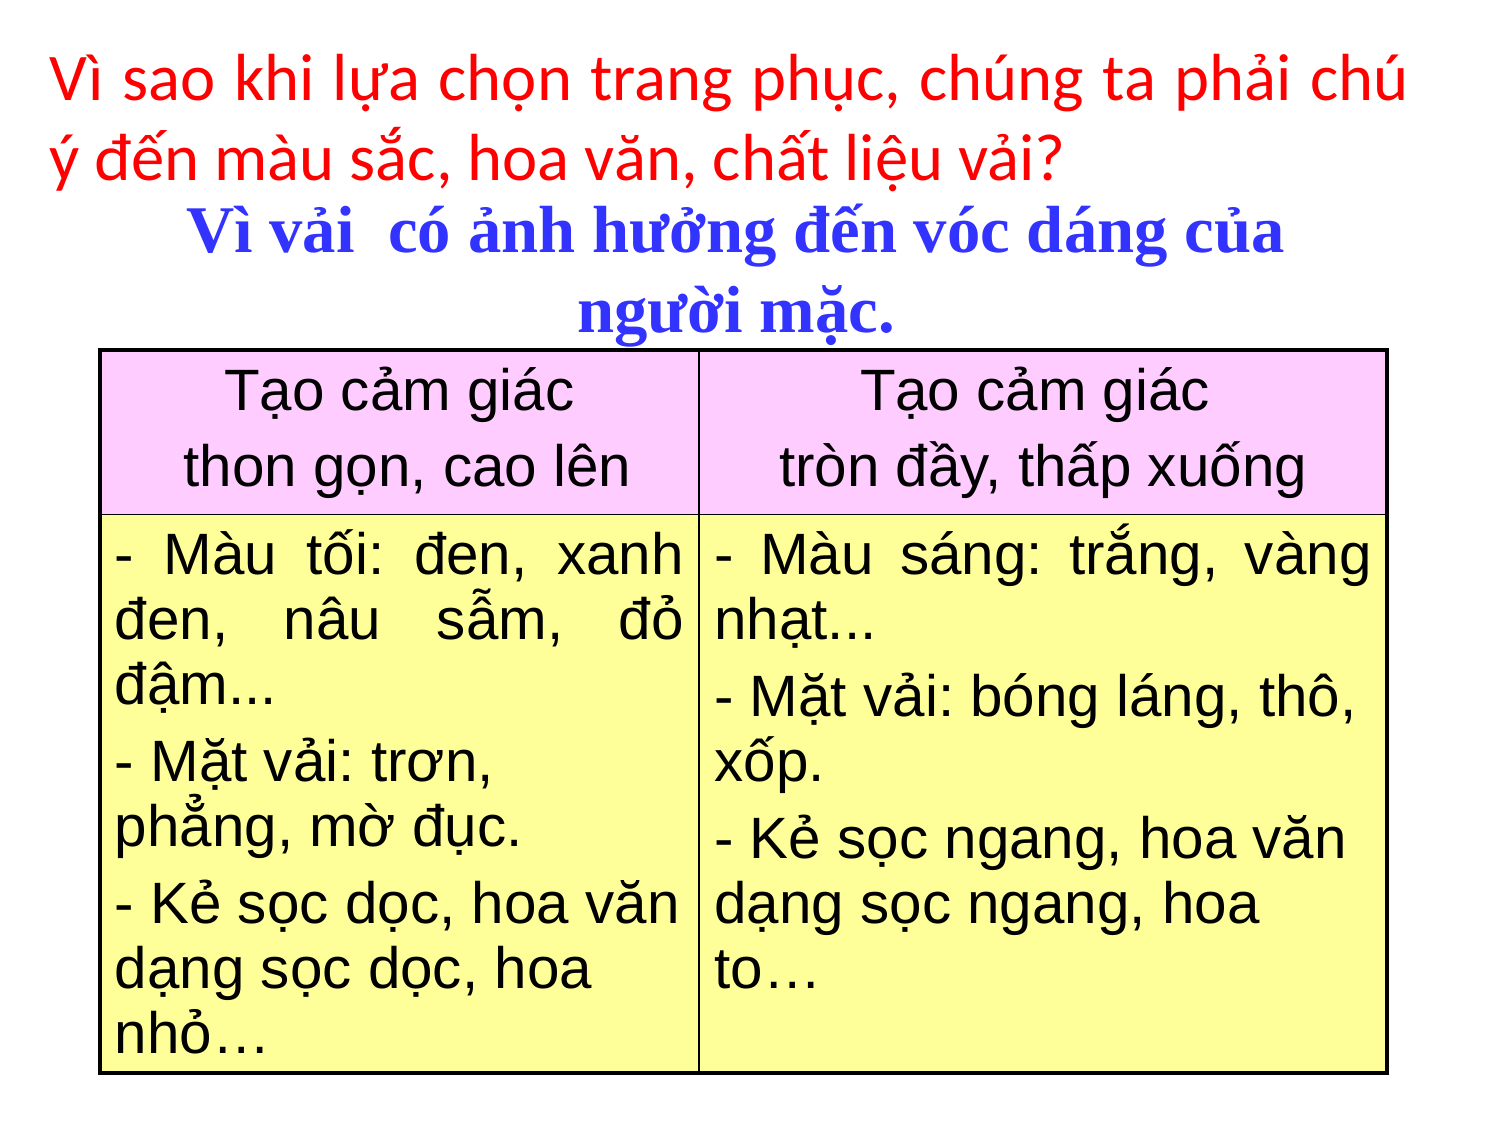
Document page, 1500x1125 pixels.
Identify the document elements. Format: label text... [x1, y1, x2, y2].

table_cell - Màu sáng: trắng, vàng nhạt... - Mặt vải: bóng láng, thô, xốp. - Kẻ sọc ngang, hoa văn dạng sọc ngang, hoa to… [700, 515, 1385, 1071]
table_header Tạo cảm giác thon gọn, cao lên [102, 354, 698, 514]
title Vì sao khi lựa chọn trang phục, chúng ta phải chú ý đến màu sắc, hoa văn, chất liệu vải? [34, 20, 1425, 208]
table_cell - Màu tối: đen, xanh đen, nâu sẫm, đỏ đậm... - Mặt vải: trơn, phẳng, mờ đục. - Kẻ sọc dọc, hoa văn dạng sọc dọc, hoa nhỏ… [102, 515, 698, 1071]
text_box Vì vải có ảnh hưởng đến vóc dáng của người mặc. [84, 178, 1388, 354]
table_header Tạo cảm giác tròn đầy, thấp xuống [700, 354, 1385, 514]
